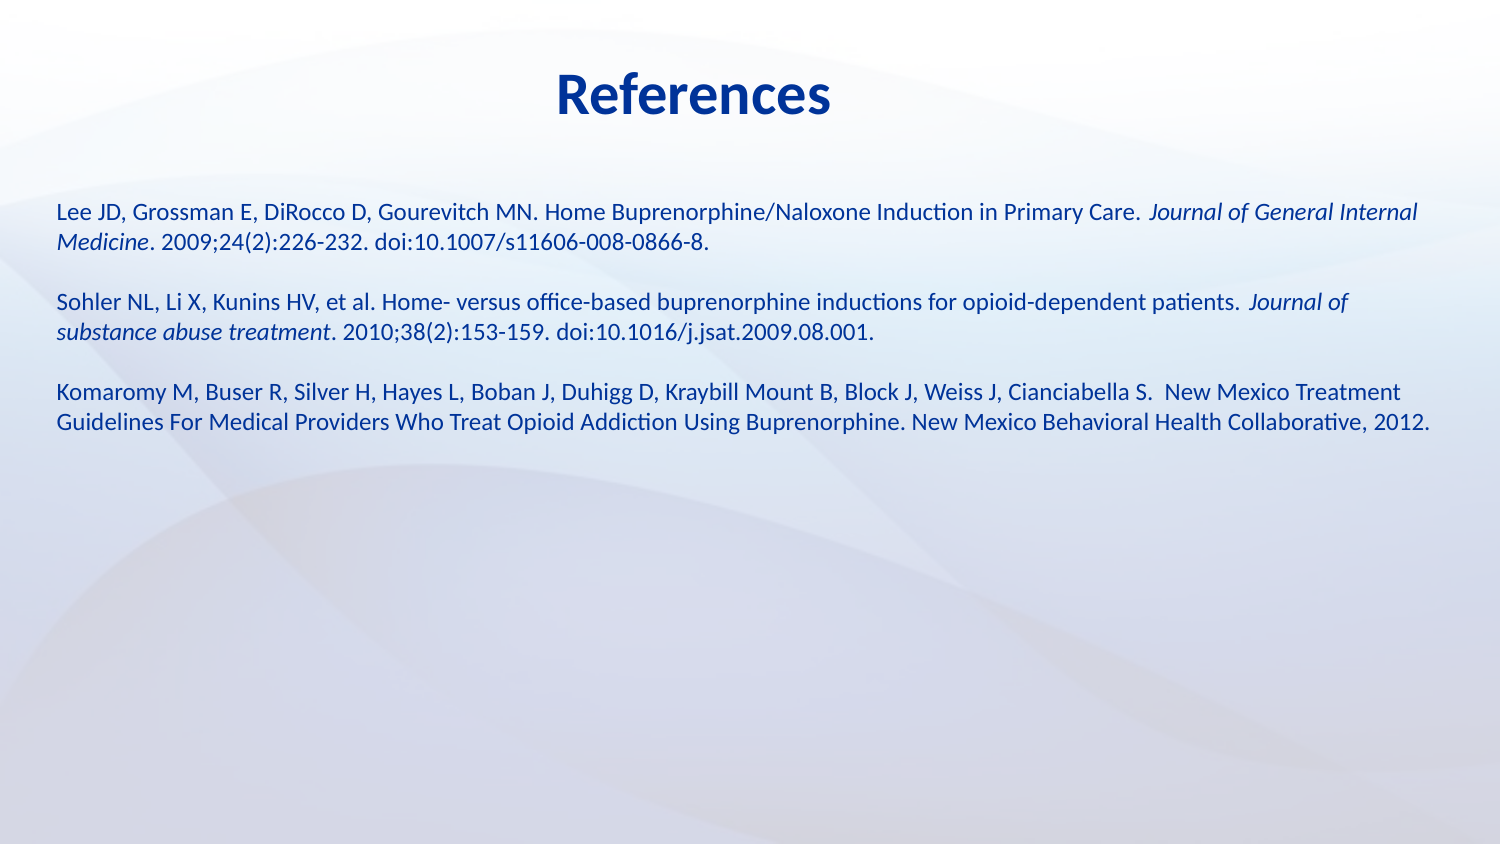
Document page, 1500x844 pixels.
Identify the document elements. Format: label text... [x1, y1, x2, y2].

text_box References [548, 46, 840, 134]
text_box Lee JD, Grossman E, DiRocco D, Gourevitch MN. Home Buprenorphine/Naloxone Induction in Primary Care. Journal of General Internal Medicine. 2009;24(2):226-232. doi:10.1007/s11606-008-0866-8. Sohler NL, Li X, Kunins HV, et al. Home- versus office-based buprenorphine inductions for opioid-dependent patients. Journal of substance abuse treatment. 2010;38(2):153-159. doi:10.1016/j.jsat.2009.08.001. Komaromy M, Buser R, Silver H, Hayes L, Boban J, Duhigg D, Kraybill Mount B, Block J, Weiss J, Cianciabella S. New Mexico Treatment Guidelines For Medical Providers Who Treat Opioid Addiction Using Buprenorphine. New Mexico Behavioral Health Collaborative, 2012. [49, 188, 1451, 443]
